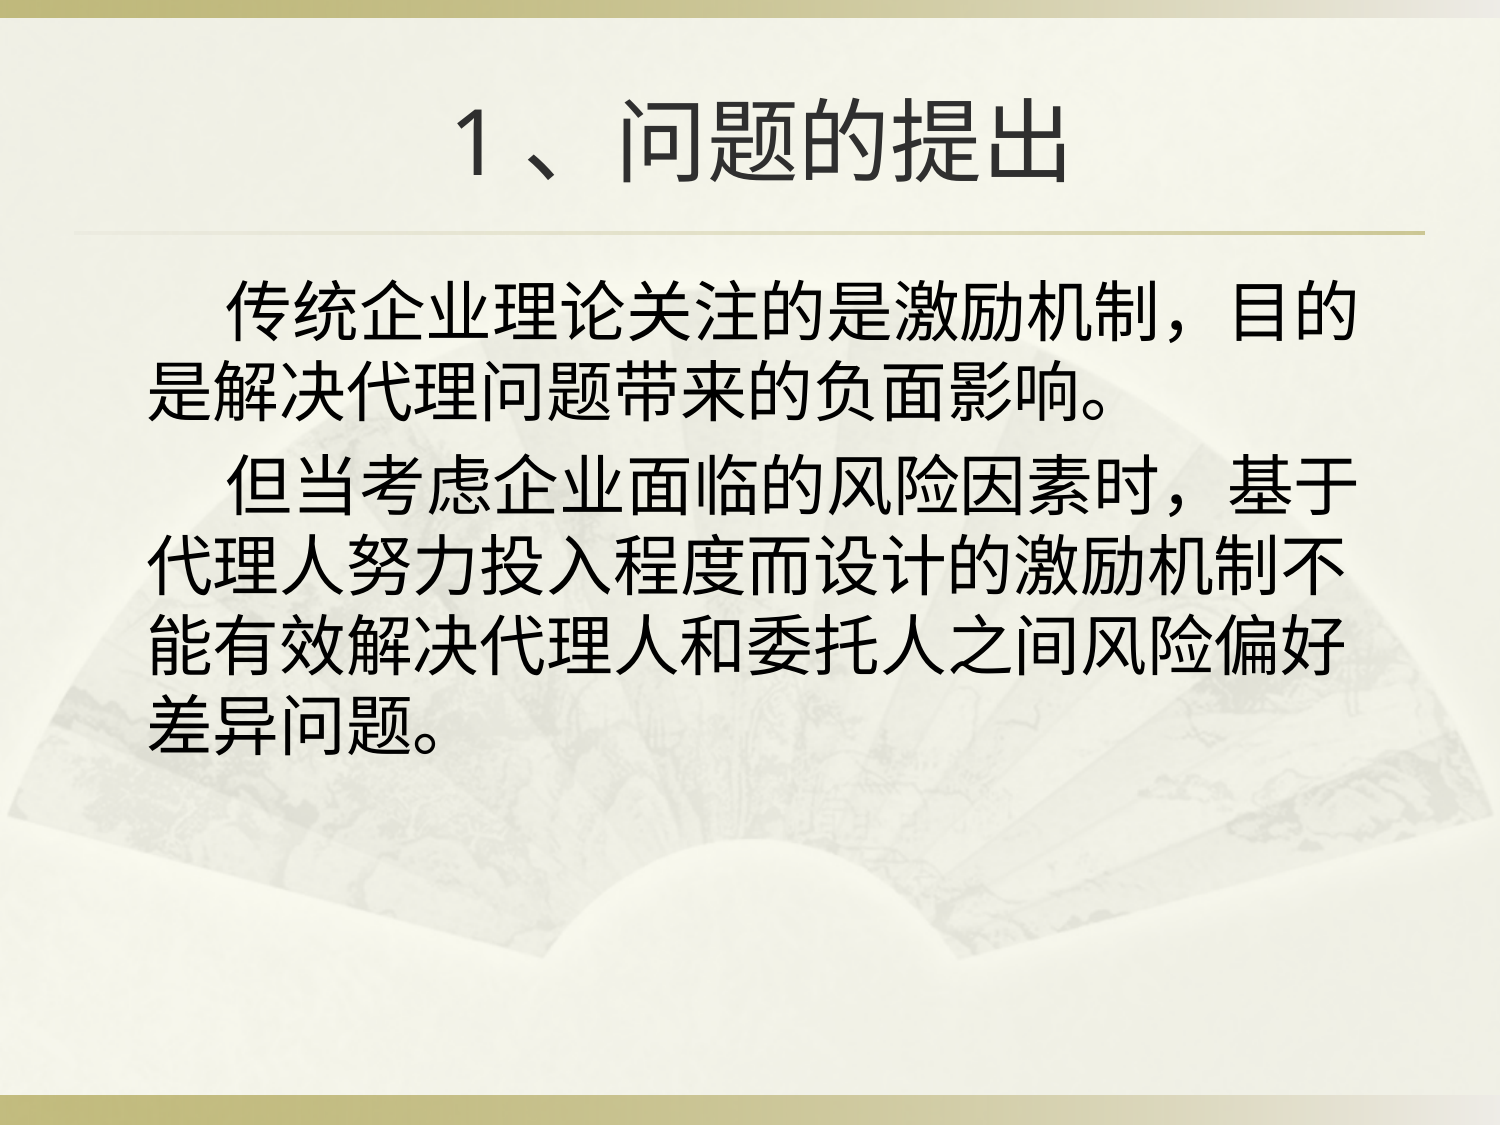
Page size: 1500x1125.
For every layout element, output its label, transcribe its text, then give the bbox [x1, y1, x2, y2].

list 传统企业理论关注的是激励机制，目的是解决代理问题带来的负面影响。 但当考虑企业面临的风险因素时，基于代理人努力投入程度而设计的激励机制不能有效解决代理人和委托人之间风险偏好差异问题。 [75, 262, 1425, 1032]
title 1、问题的提出 [75, 45, 1425, 233]
